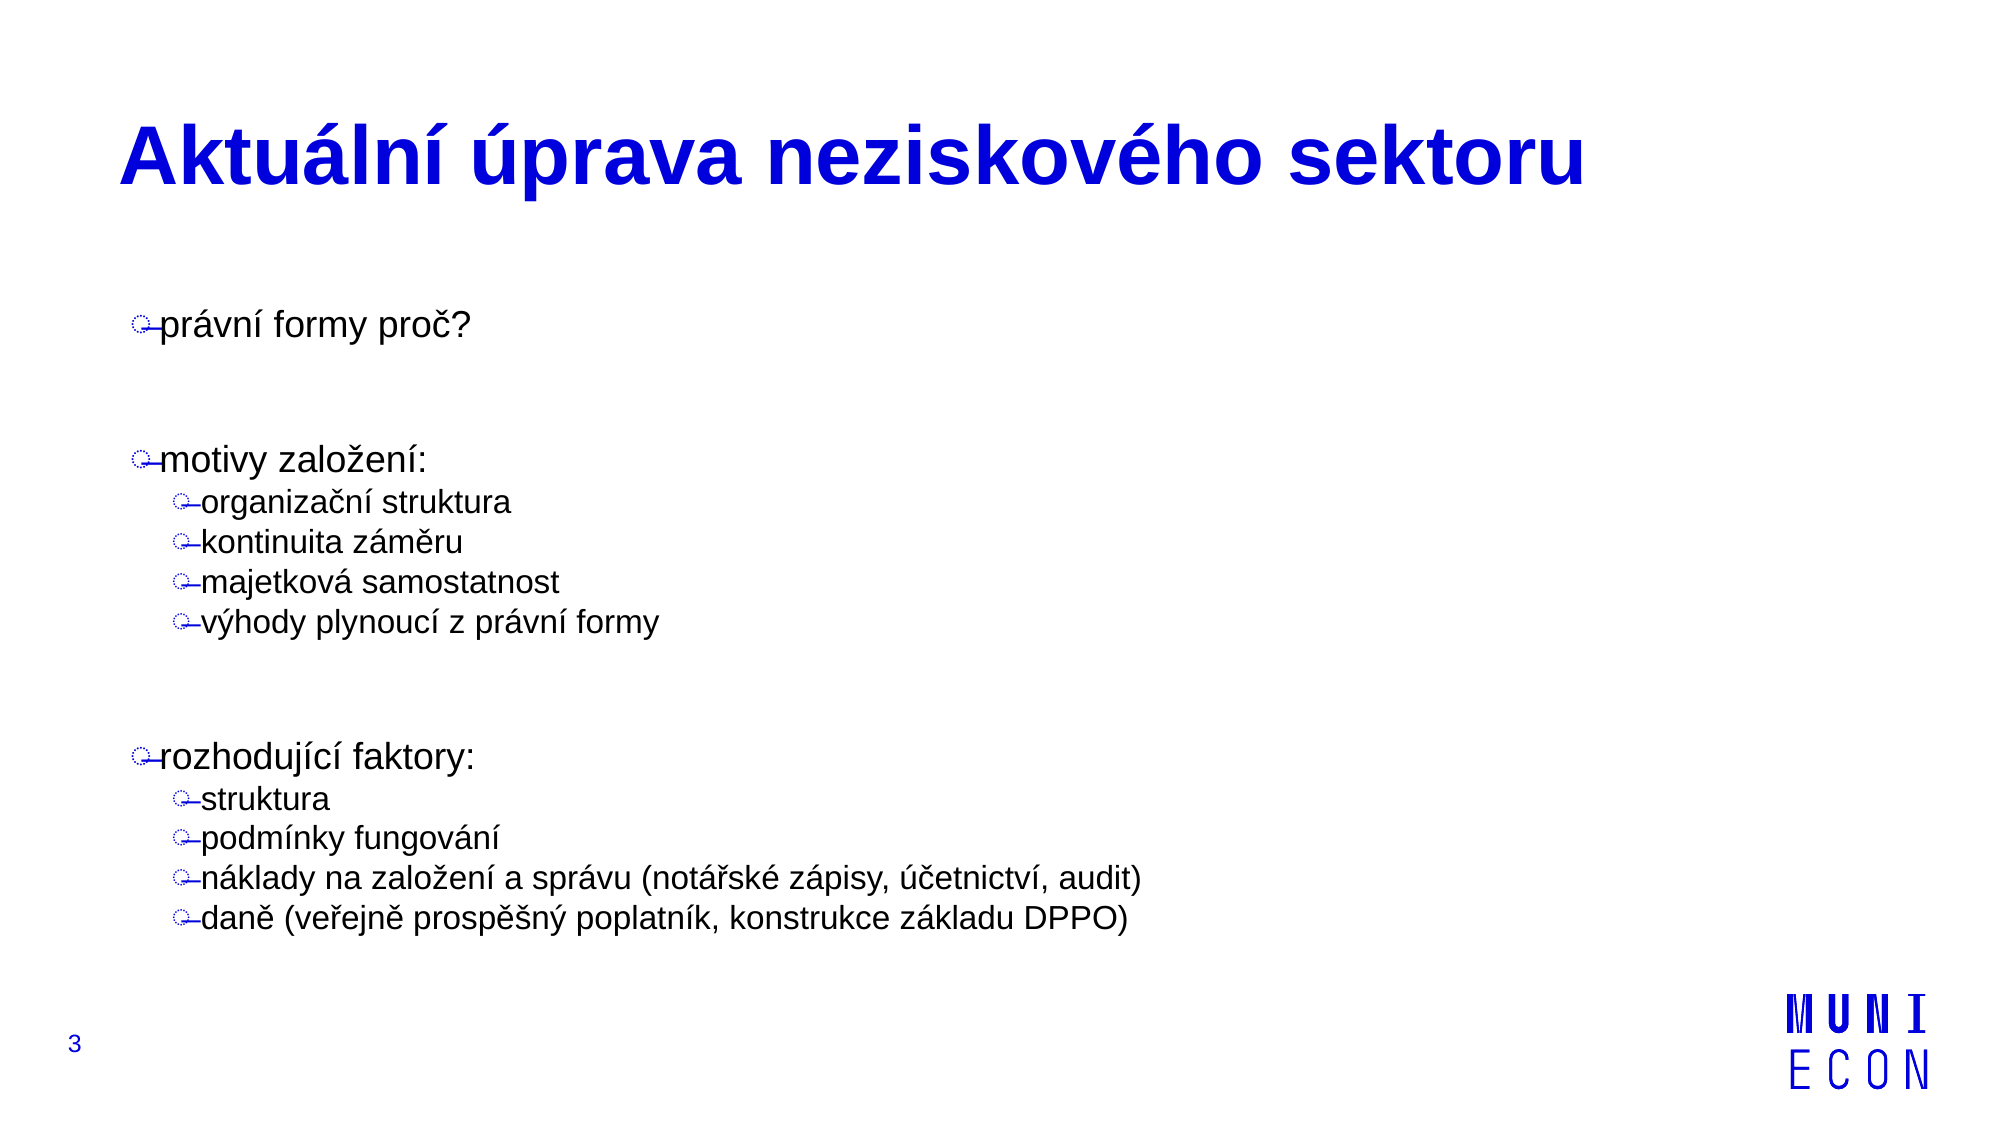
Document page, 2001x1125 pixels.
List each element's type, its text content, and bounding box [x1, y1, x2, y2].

title Aktuální úprava neziskového sektoru [118, 118, 1883, 193]
slide_number 3 [67, 1021, 110, 1063]
list právní formy proč? motivy založení: organizační struktura kontinuita záměru majetková samostatnost výhody plynoucí z právní formy rozhodující faktory: struktura podmínky fungování náklady na založení a správu (notářské zápisy, účetnictví, audit) daně (veřejně prospěšný poplatník, konstrukce základu DPPO) [118, 277, 1883, 957]
